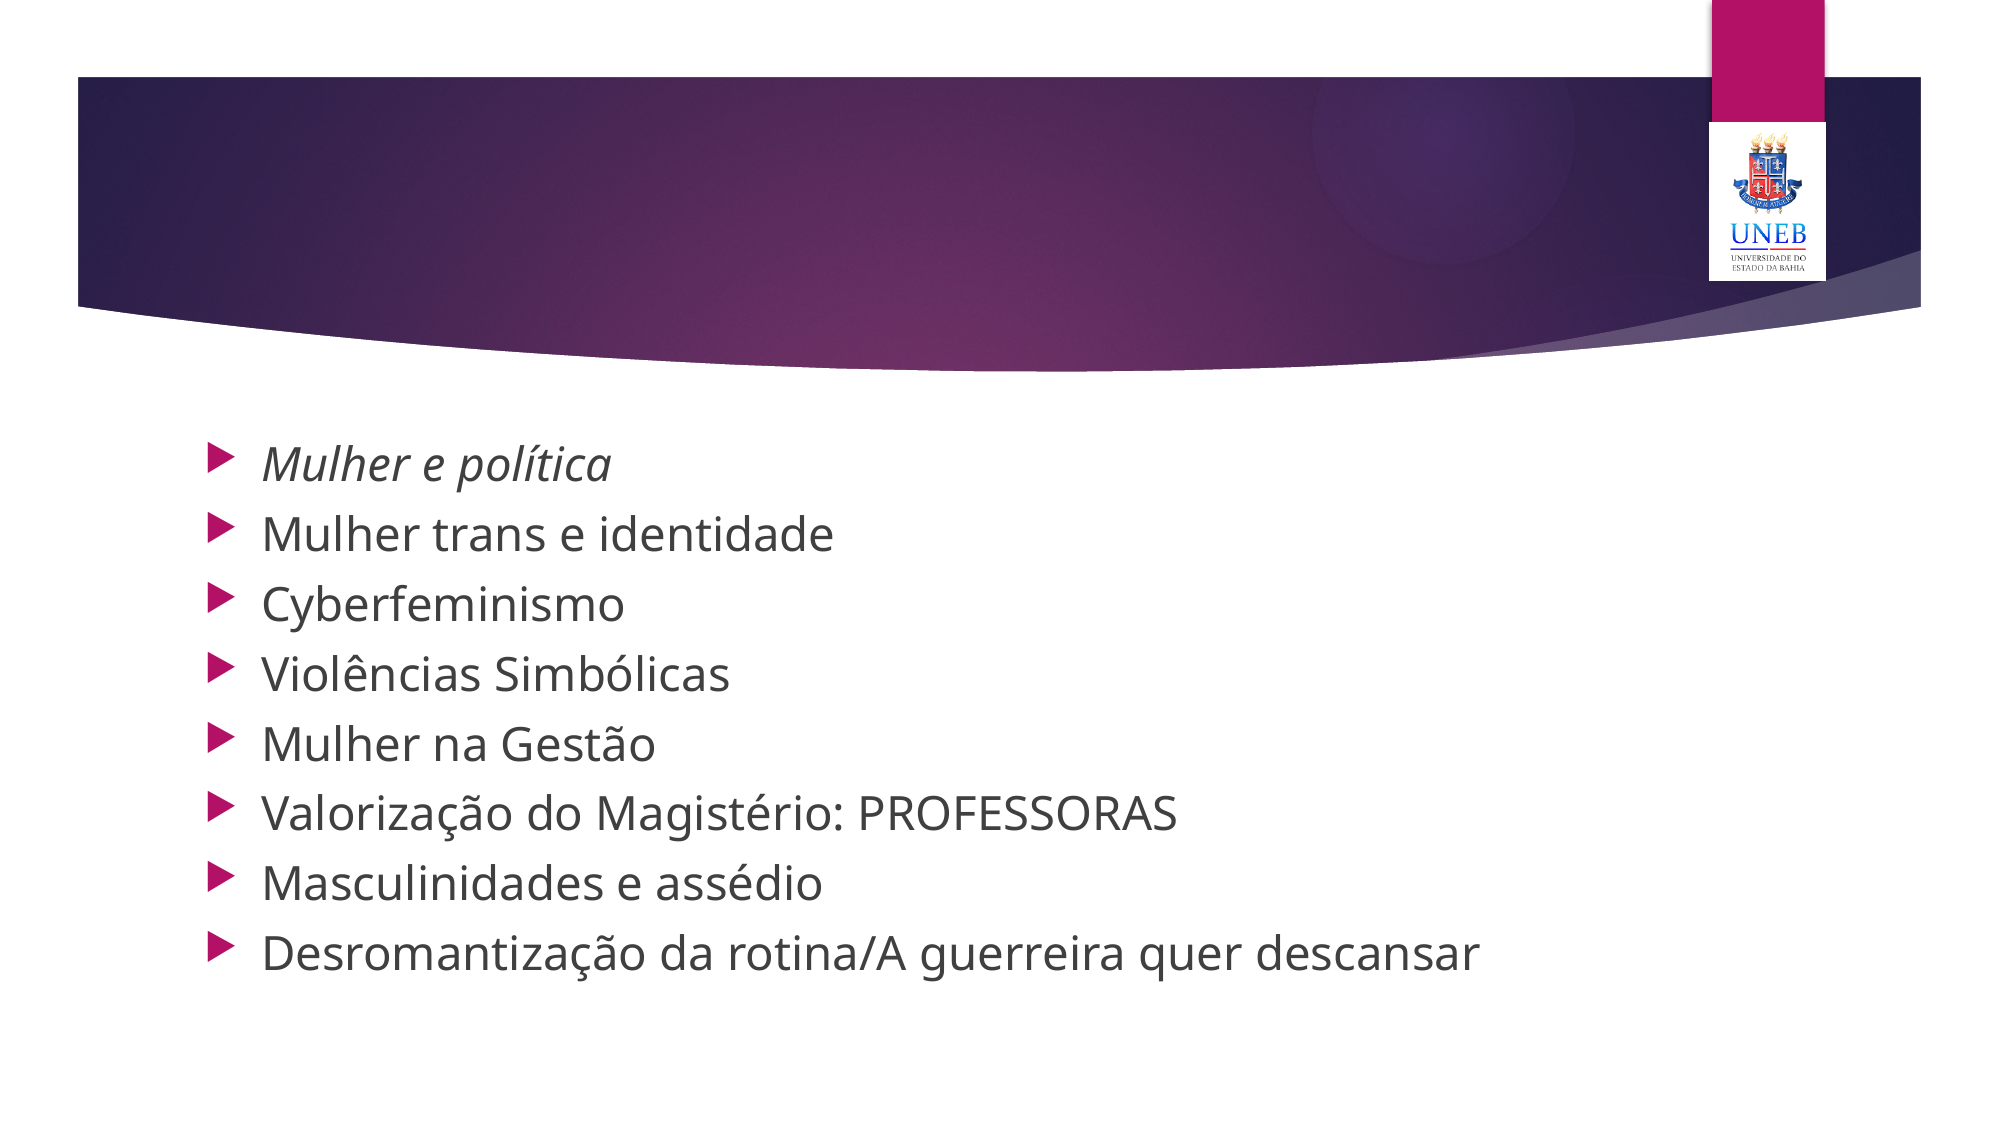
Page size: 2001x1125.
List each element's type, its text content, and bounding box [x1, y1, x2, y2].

list Mulher e política Mulher trans e identidade Cyberfeminismo Violências Simbólicas Mulher na Gestão Valorização do Magistério: PROFESSORAS Masculinidades e assédio Desromantização da rotina/A guerreira quer descansar [189, 427, 1826, 988]
picture [1709, 122, 1826, 282]
